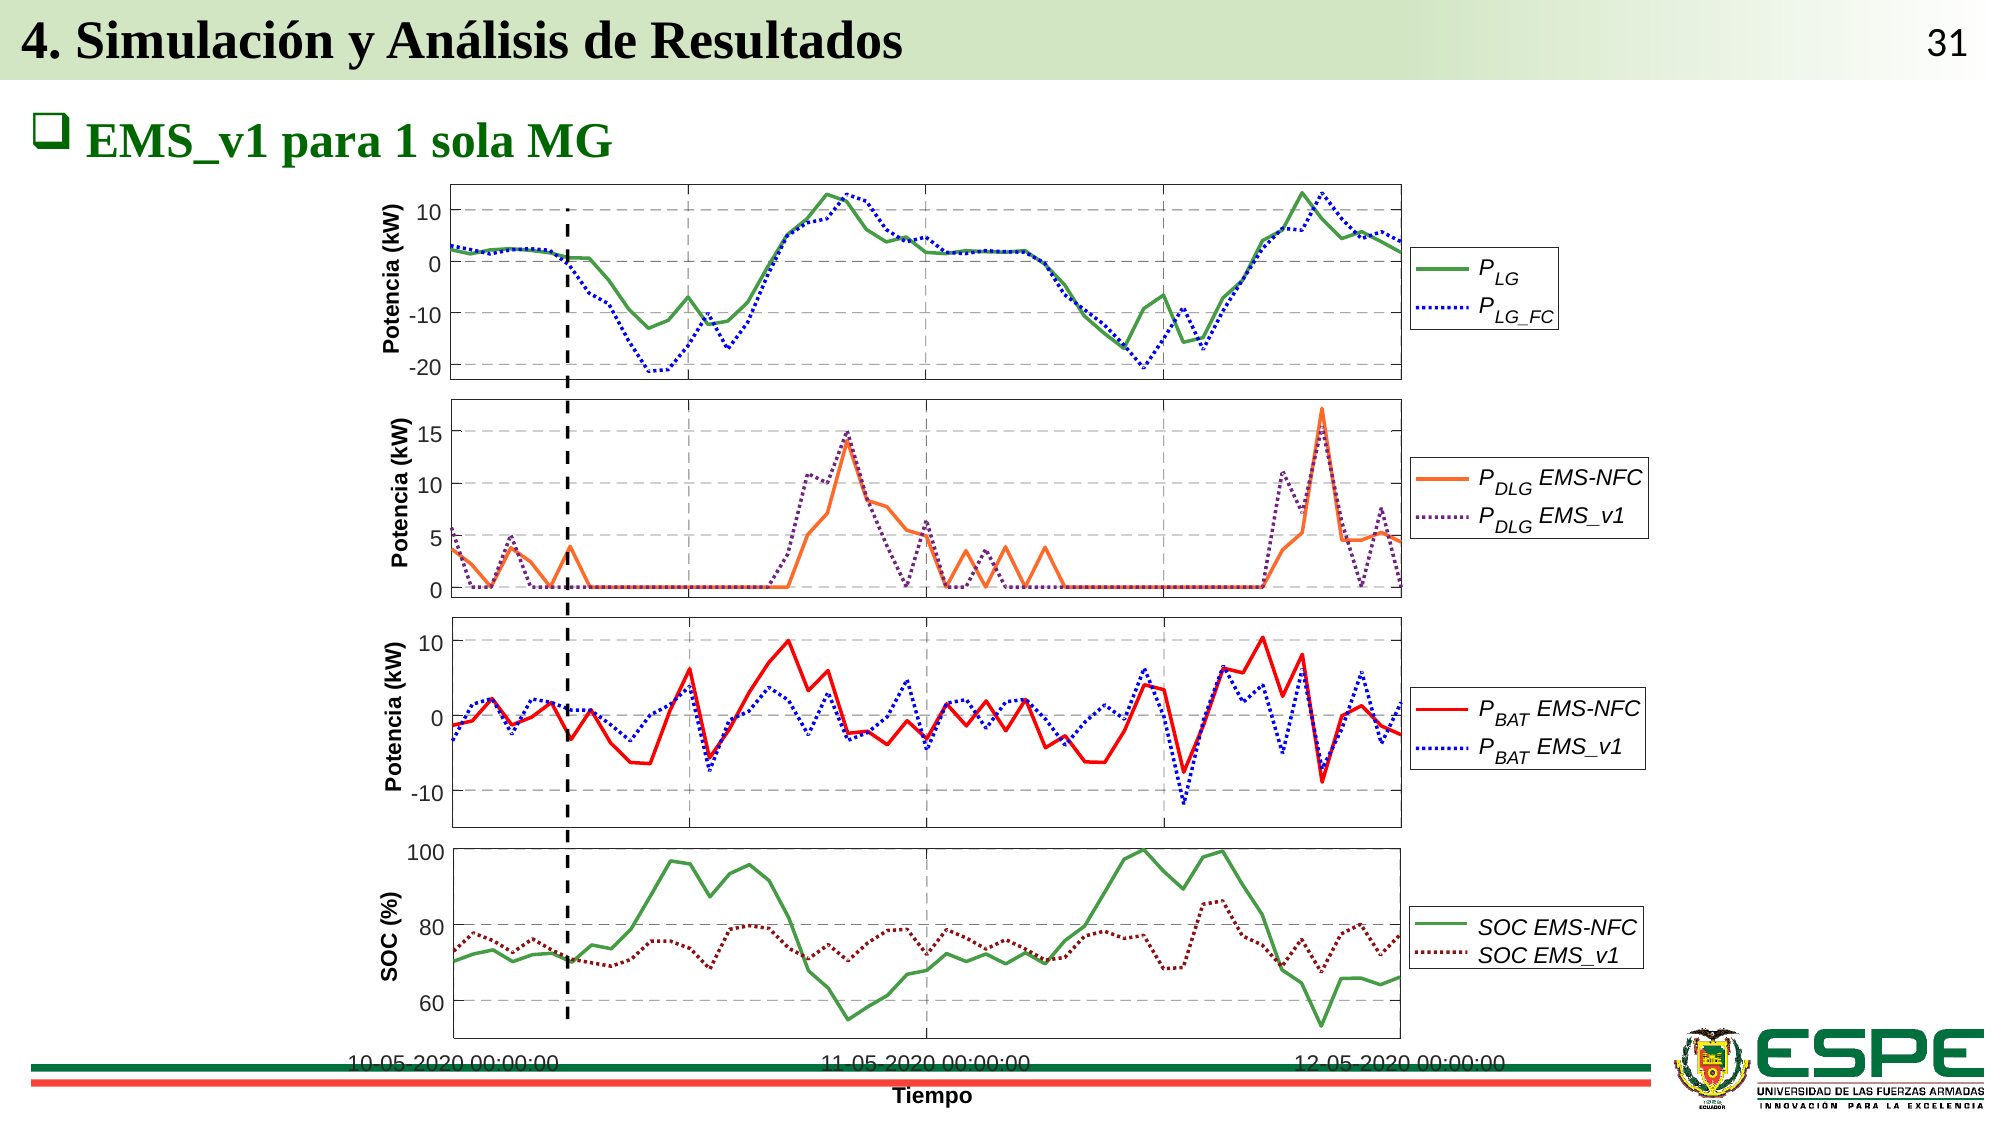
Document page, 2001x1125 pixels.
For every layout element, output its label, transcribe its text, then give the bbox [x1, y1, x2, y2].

text_box EMS_v1 para 1 sola MG [14, 99, 832, 175]
text_box [0, 0, 2000, 81]
picture [343, 171, 1657, 1109]
text_box 4. Simulación y Análisis de Resultados [6, 0, 920, 77]
slide_number 31 [1866, 9, 1984, 70]
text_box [30, 1064, 343, 1087]
picture [1674, 1028, 1984, 1109]
